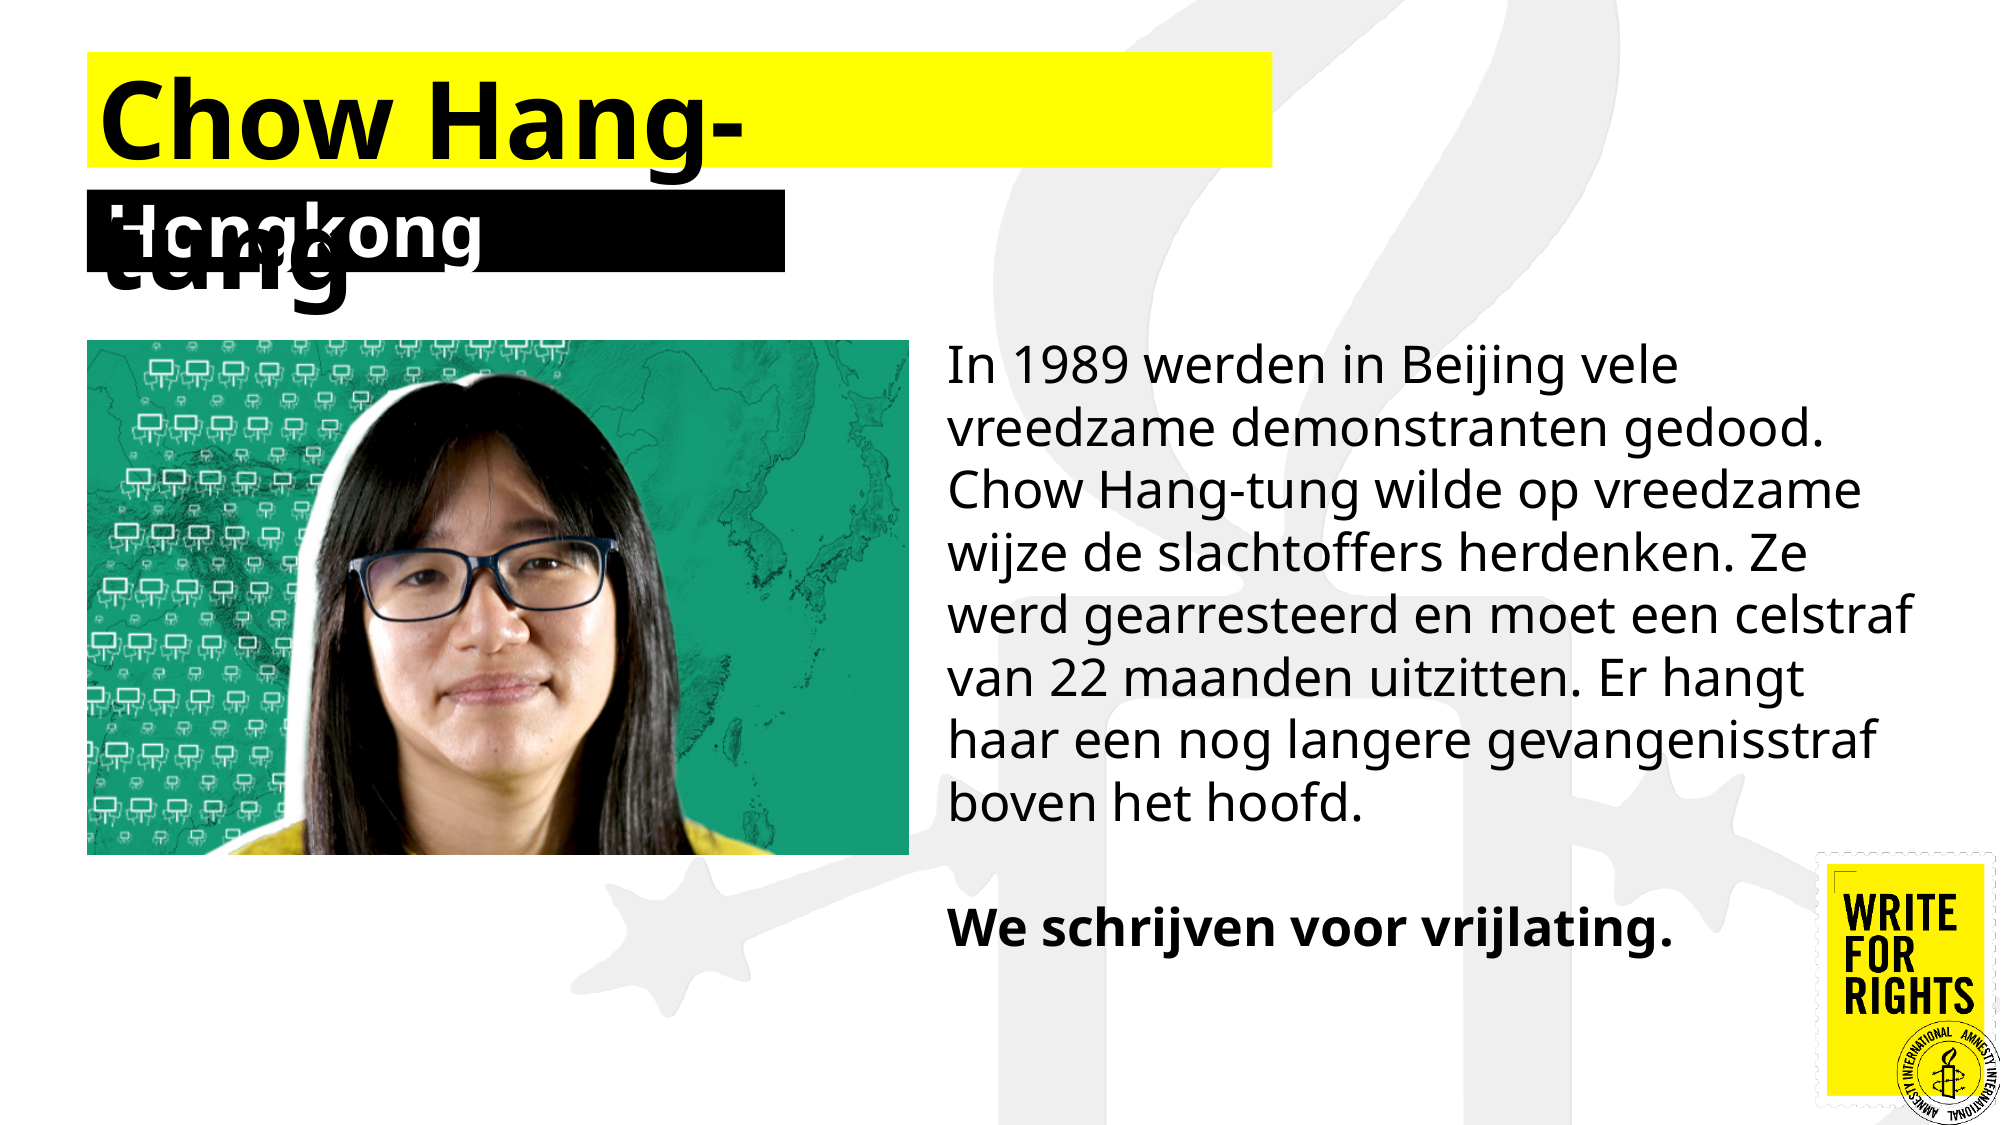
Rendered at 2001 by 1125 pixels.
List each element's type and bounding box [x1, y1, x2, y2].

picture [1799, 837, 2000, 1125]
text_box [0, 0, 2000, 1125]
picture [86, 340, 909, 855]
